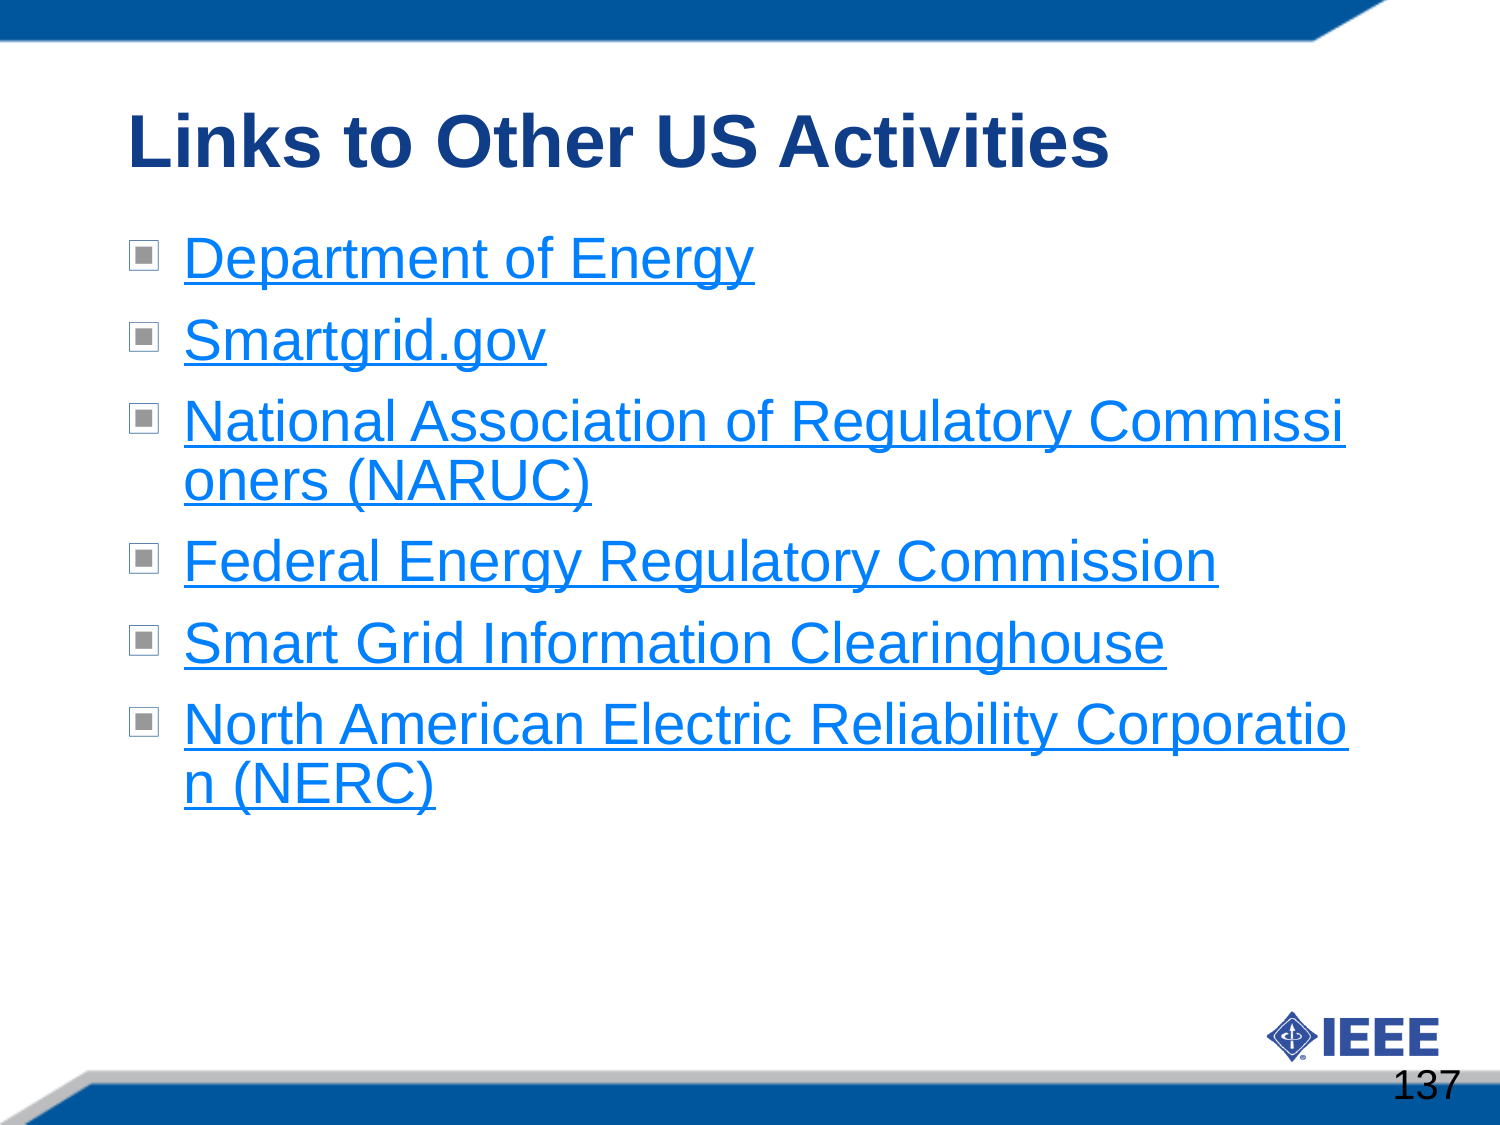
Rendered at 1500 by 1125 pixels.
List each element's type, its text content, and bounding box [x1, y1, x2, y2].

picture [0, 0, 1500, 1125]
title Links to Other US Activities [112, 74, 1388, 201]
list Department of Energy Smartgrid.gov National Association of Regulatory Commissioners (NARUC) Federal Energy Regulatory Commission Smart Grid Information Clearinghouse North American Electric Reliability Corporation (NERC) [112, 212, 1388, 1001]
text_box 137 [1350, 1050, 1500, 1100]
